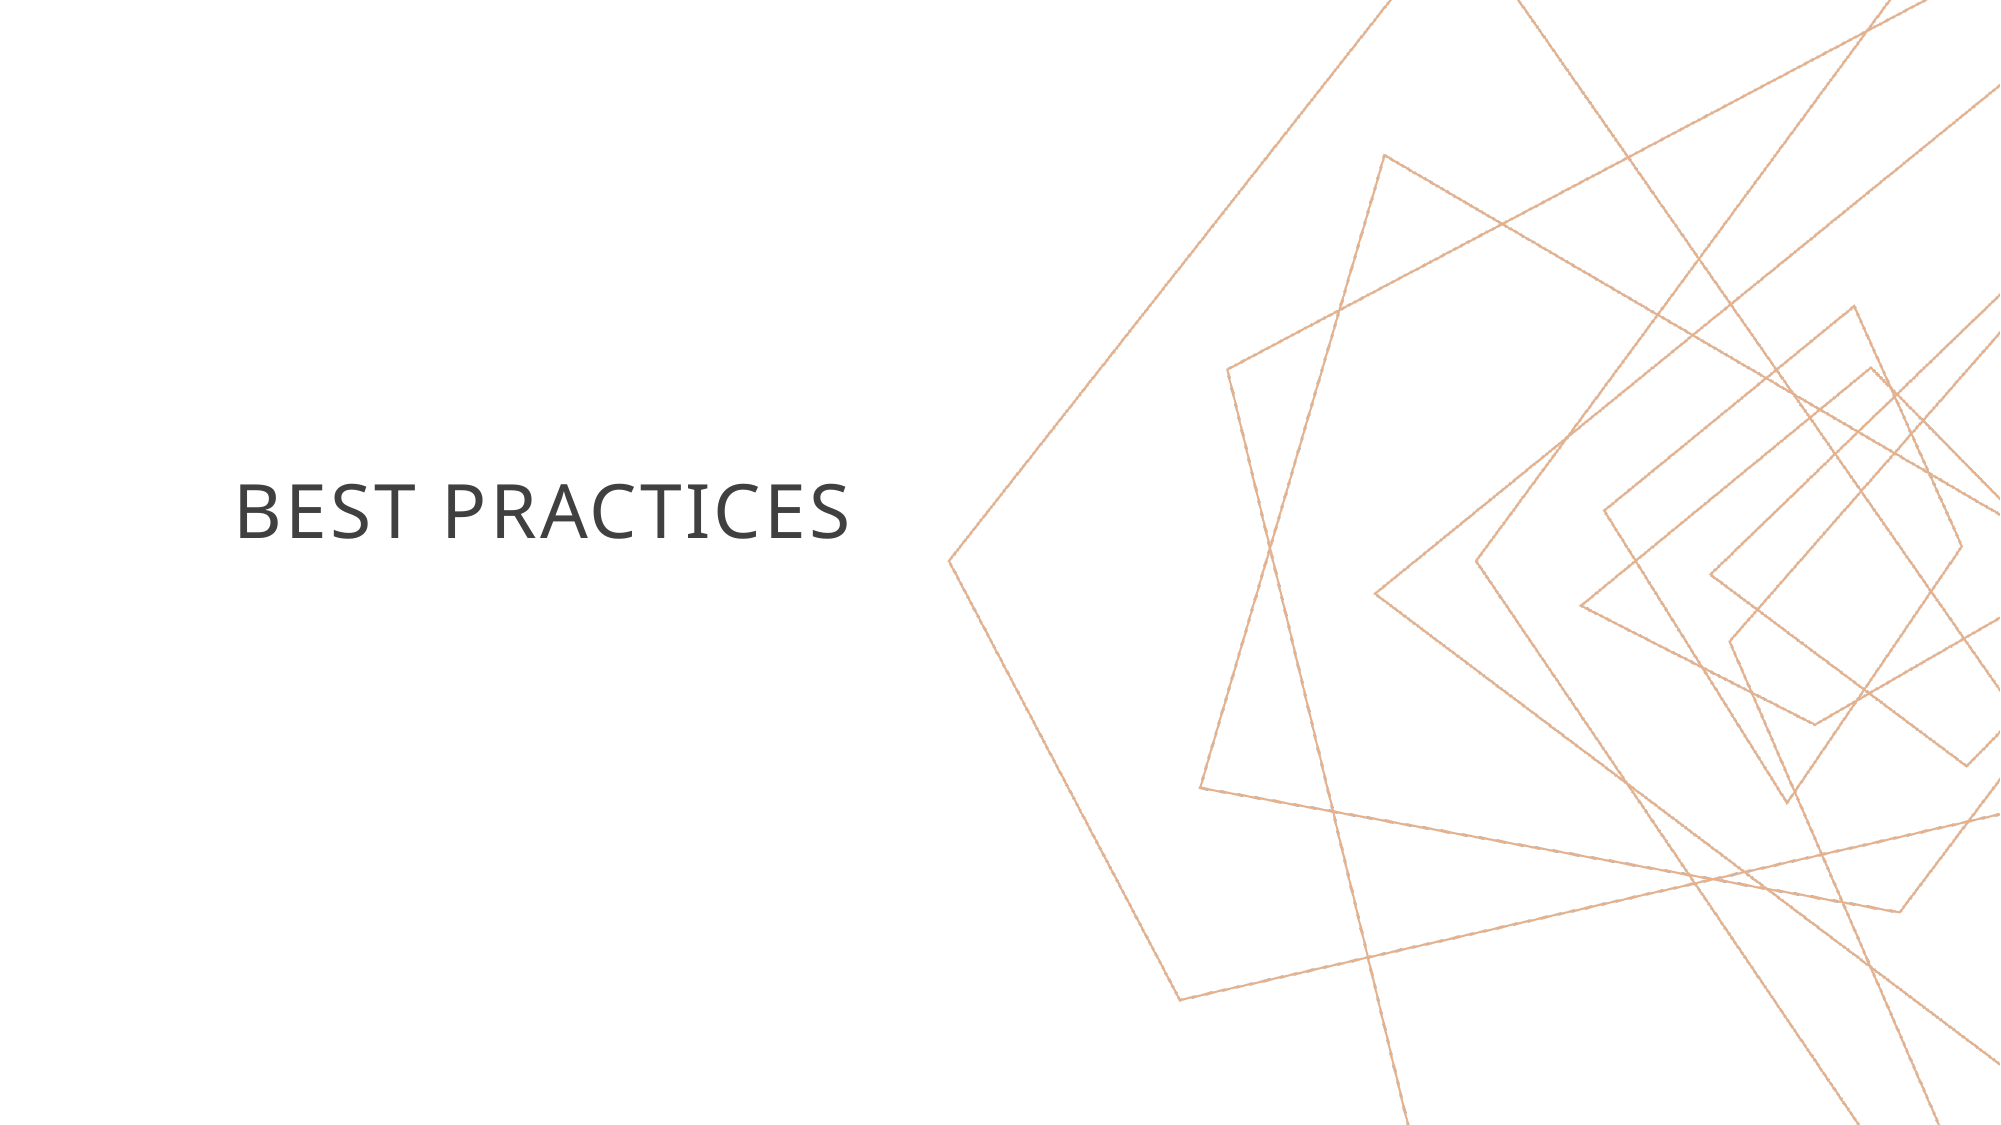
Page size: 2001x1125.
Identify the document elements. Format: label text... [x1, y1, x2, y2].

picture [900, 0, 2000, 1125]
title BEST PRACTICES [218, 345, 888, 563]
